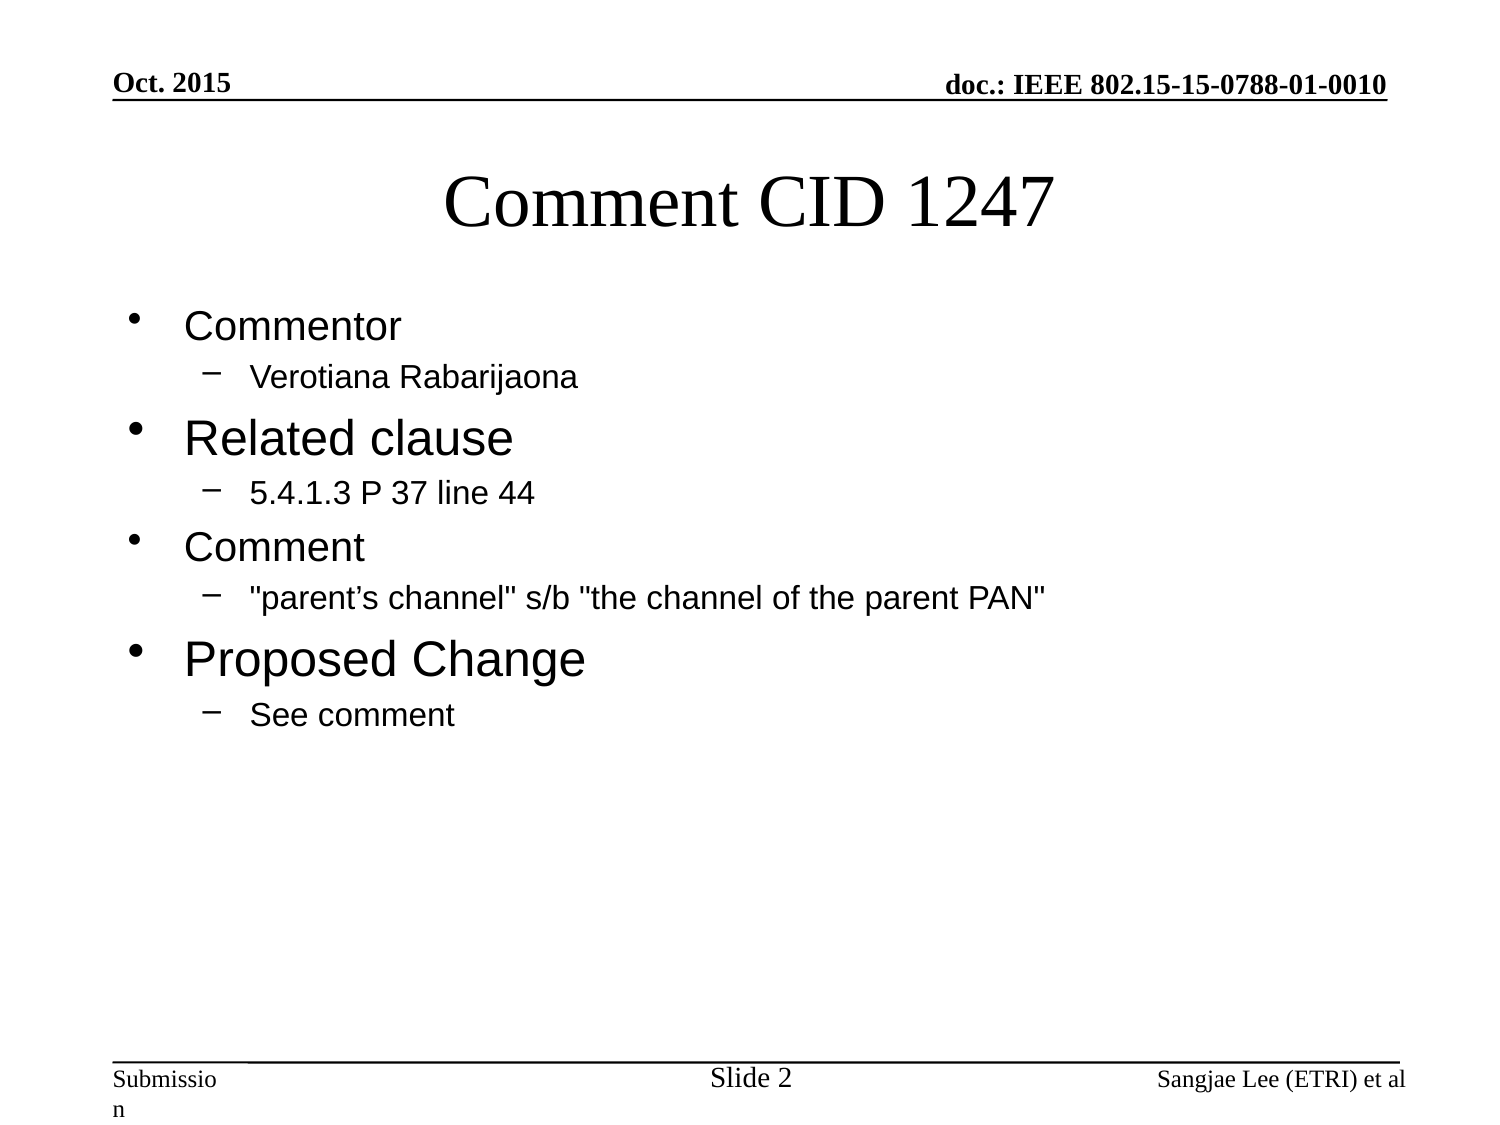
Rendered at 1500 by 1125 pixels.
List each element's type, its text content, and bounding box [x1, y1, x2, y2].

footer Sangjae Lee (ETRI) et al [899, 1061, 1413, 1093]
title Comment CID 1247 [112, 125, 1388, 268]
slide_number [112, 62, 376, 99]
list Commentor Verotiana Rabarijaona Related clause 5.4.1.3 P 37 line 44 Comment "parent’s channel" s/b "the channel of the parent PAN" Proposed Change See comment [112, 290, 1400, 1001]
slide_number Slide 2 [619, 1058, 883, 1095]
